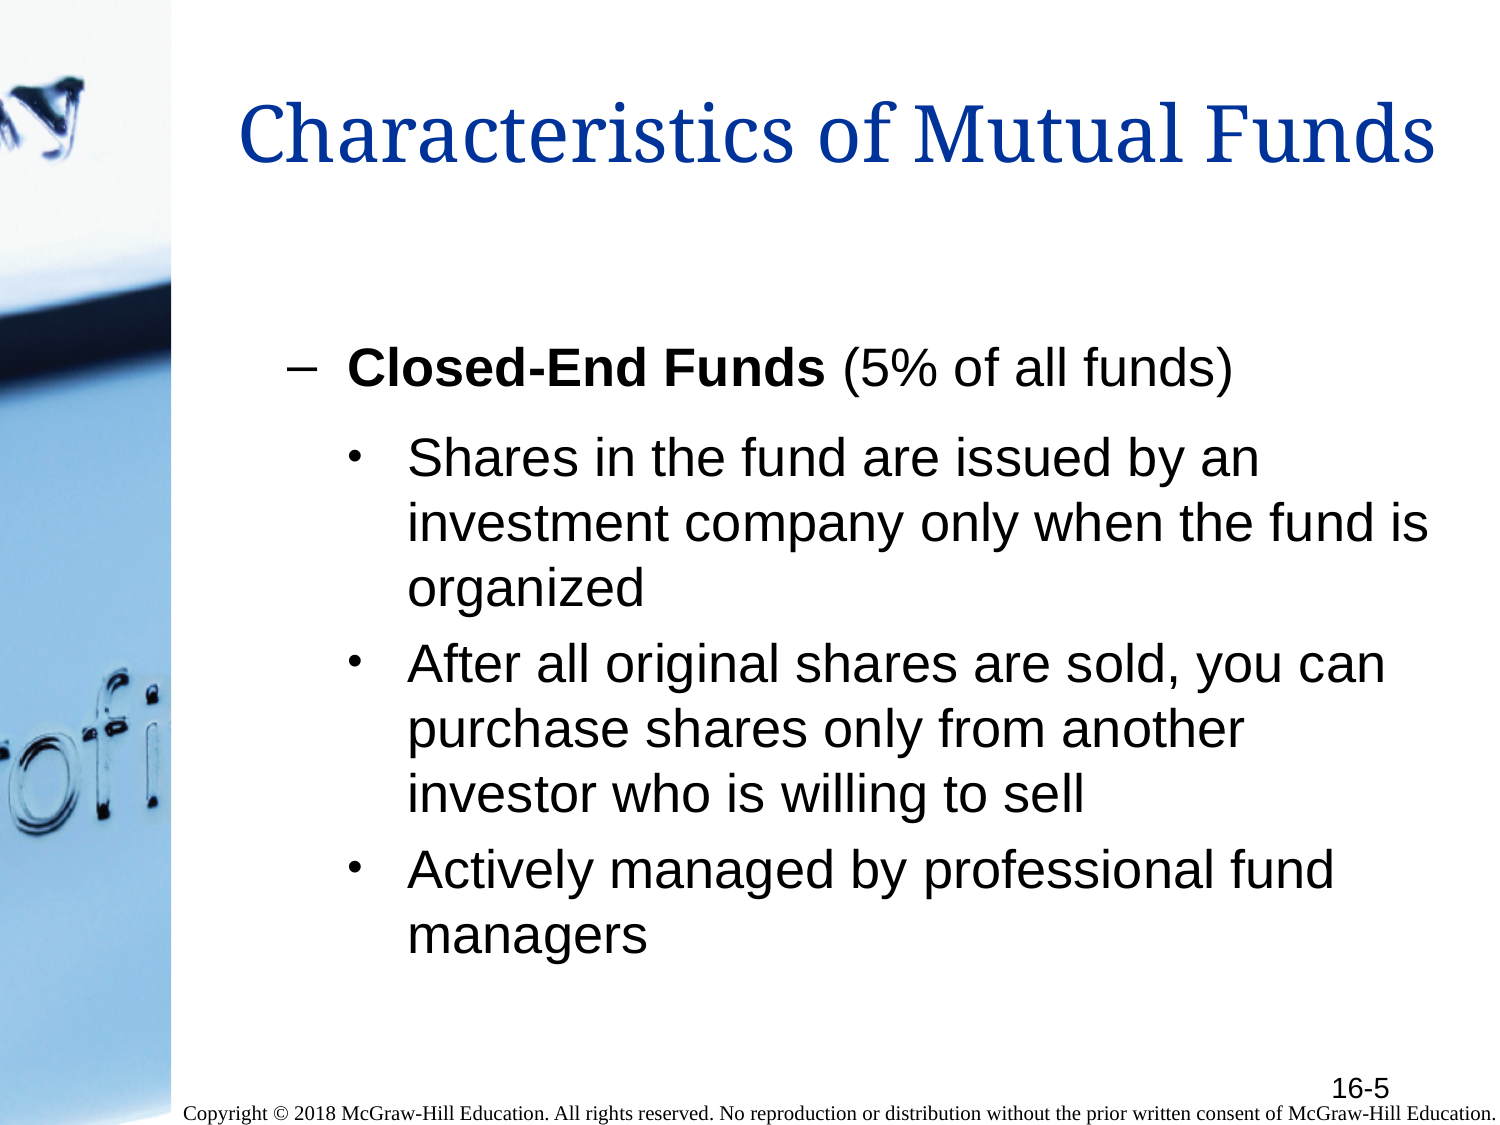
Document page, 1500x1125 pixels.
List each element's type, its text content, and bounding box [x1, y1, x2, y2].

list Closed-End Funds (5% of all funds) Shares in the fund are issued by an investment company only when the fund is organized After all original shares are sold, you can purchase shares only from another investor who is willing to sell Actively managed by professional fund managers [212, 324, 1450, 1038]
text_box 16-5 [1316, 1062, 1500, 1113]
title Characteristics of Mutual Funds [174, 37, 1500, 225]
